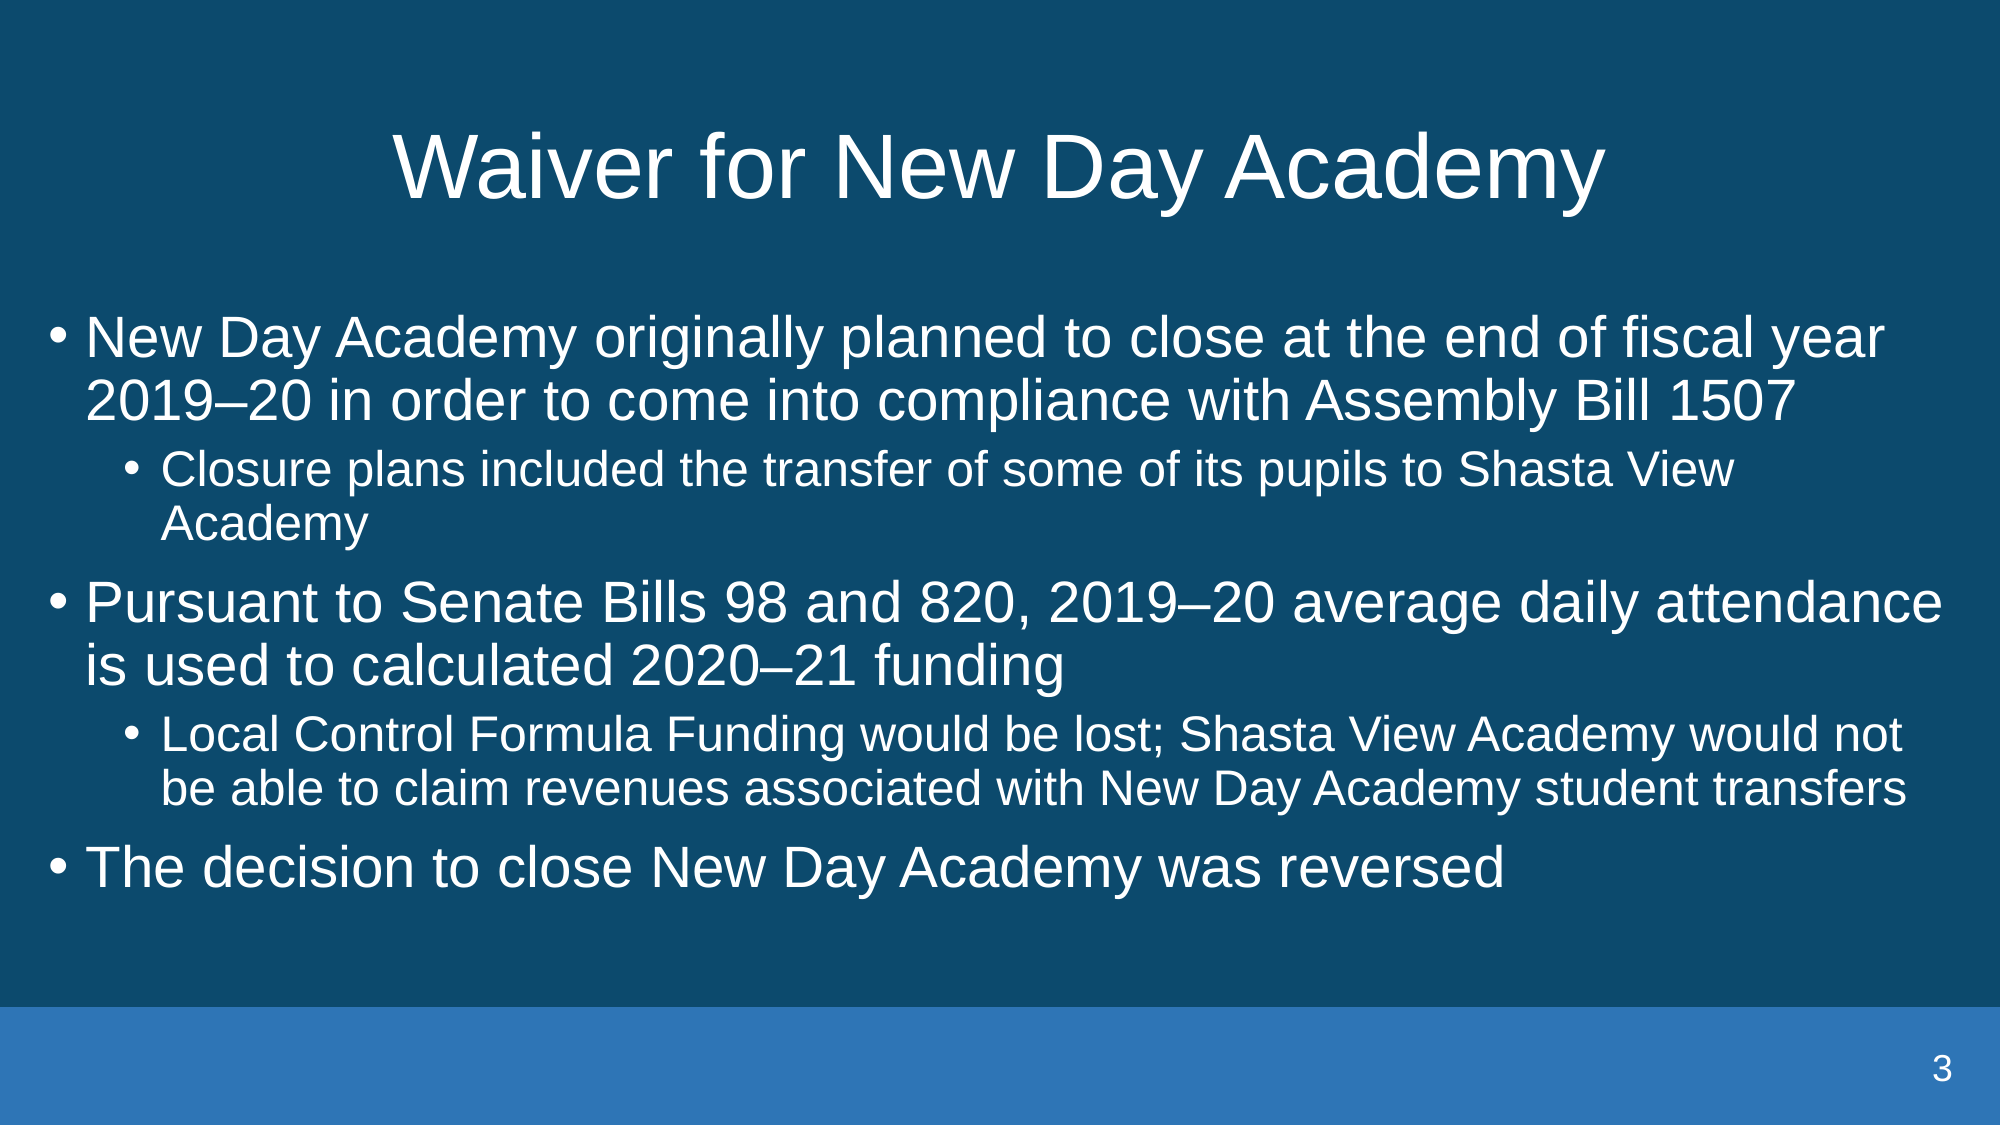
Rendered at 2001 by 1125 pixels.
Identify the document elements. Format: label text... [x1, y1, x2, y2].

title Waiver for New Day Academy [33, 59, 1968, 278]
slide_number 3 [1883, 1036, 1968, 1097]
list New Day Academy originally planned to close at the end of fiscal year 2019–20 in order to come into compliance with Assembly Bill 1507 Closure plans included the transfer of some of its pupils to Shasta View Academy Pursuant to Senate Bills 98 and 820, 2019–20 average daily attendance is used to calculated 2020–21 funding Local Control Formula Funding would be lost; Shasta View Academy would not be able to claim revenues associated with New Day Academy student transfers The decision to close New Day Academy was reversed [33, 299, 1968, 1005]
picture [0, 1007, 2000, 1125]
